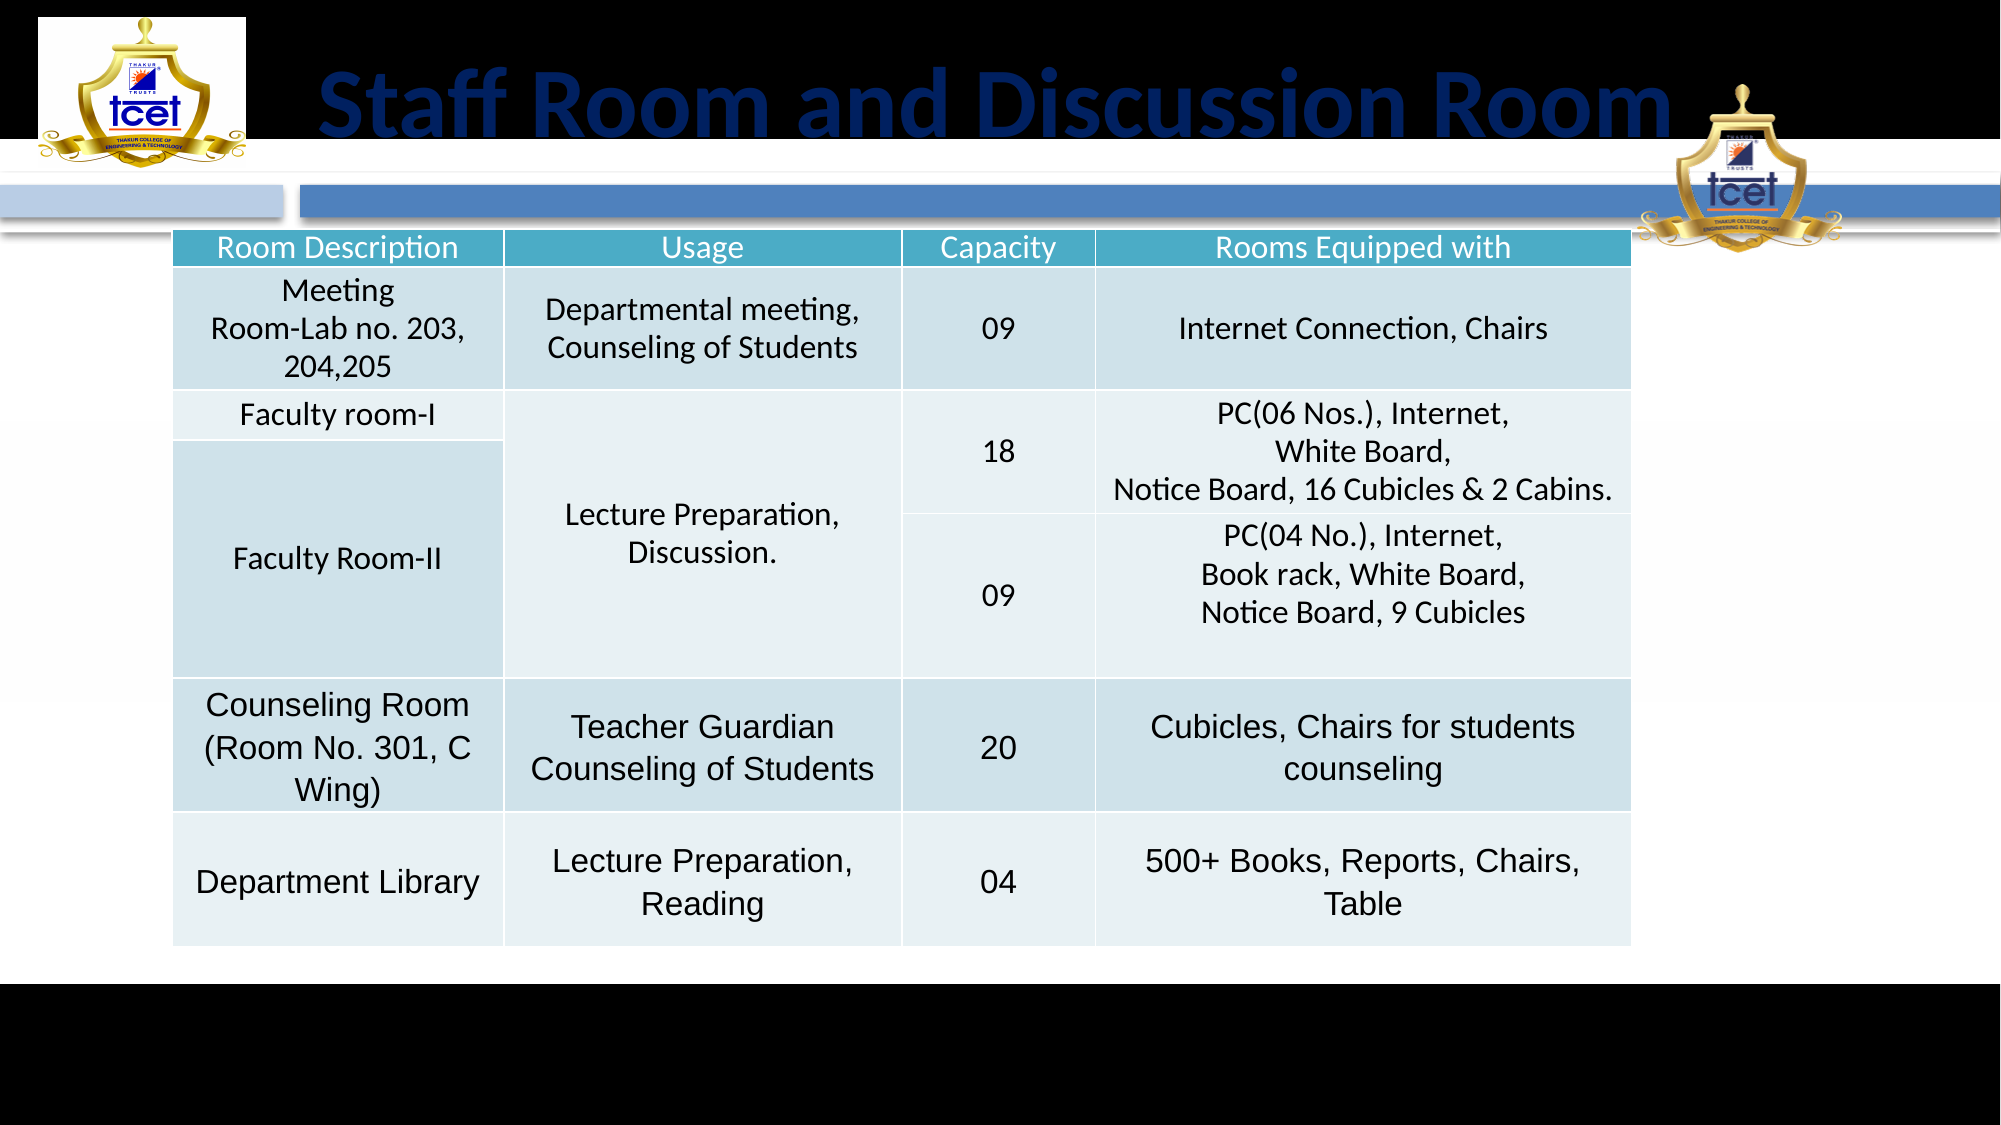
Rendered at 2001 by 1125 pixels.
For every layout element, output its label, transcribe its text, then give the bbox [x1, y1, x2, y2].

table_cell Departmental meeting, Counseling of Students [505, 268, 901, 389]
table_cell Lecture Preparation, Reading [505, 813, 901, 946]
table_cell 09 [903, 514, 1095, 677]
table_cell Counseling Room (Room No. 301, C Wing) [173, 679, 503, 811]
title Staff Room and Discussion Room [299, 22, 1984, 173]
table_cell PC(06 Nos.), Internet, White Board, Notice Board, 16 Cubicles & 2 Cabins. [1096, 391, 1631, 513]
table_cell Meeting Room-Lab no. 203, 204,205 [173, 268, 503, 389]
table_cell Department Library [173, 813, 503, 946]
picture [0, 0, 2001, 1125]
table_cell 09 [903, 268, 1095, 389]
table_cell Faculty room-I [173, 391, 503, 439]
table_header Capacity [903, 230, 1095, 266]
table_cell 20 [903, 679, 1095, 811]
table_cell Lecture Preparation, Discussion. [505, 391, 901, 677]
table_cell Internet Connection, Chairs [1096, 268, 1631, 389]
table_header Rooms Equipped with [1096, 230, 1631, 266]
table_cell PC(04 No.), Internet, Book rack, White Board, Notice Board, 9 Cubicles [1096, 514, 1631, 677]
table_cell Cubicles, Chairs for students counseling [1096, 679, 1631, 811]
table_cell 500+ Books, Reports, Chairs, Table [1096, 813, 1631, 946]
table_header Usage [505, 230, 901, 266]
table_cell 04 [903, 813, 1095, 946]
table_header Room Description [173, 230, 503, 266]
table_cell 18 [903, 391, 1095, 513]
table_cell Teacher Guardian Counseling of Students [505, 679, 901, 811]
table_cell Faculty Room-II [173, 441, 503, 677]
